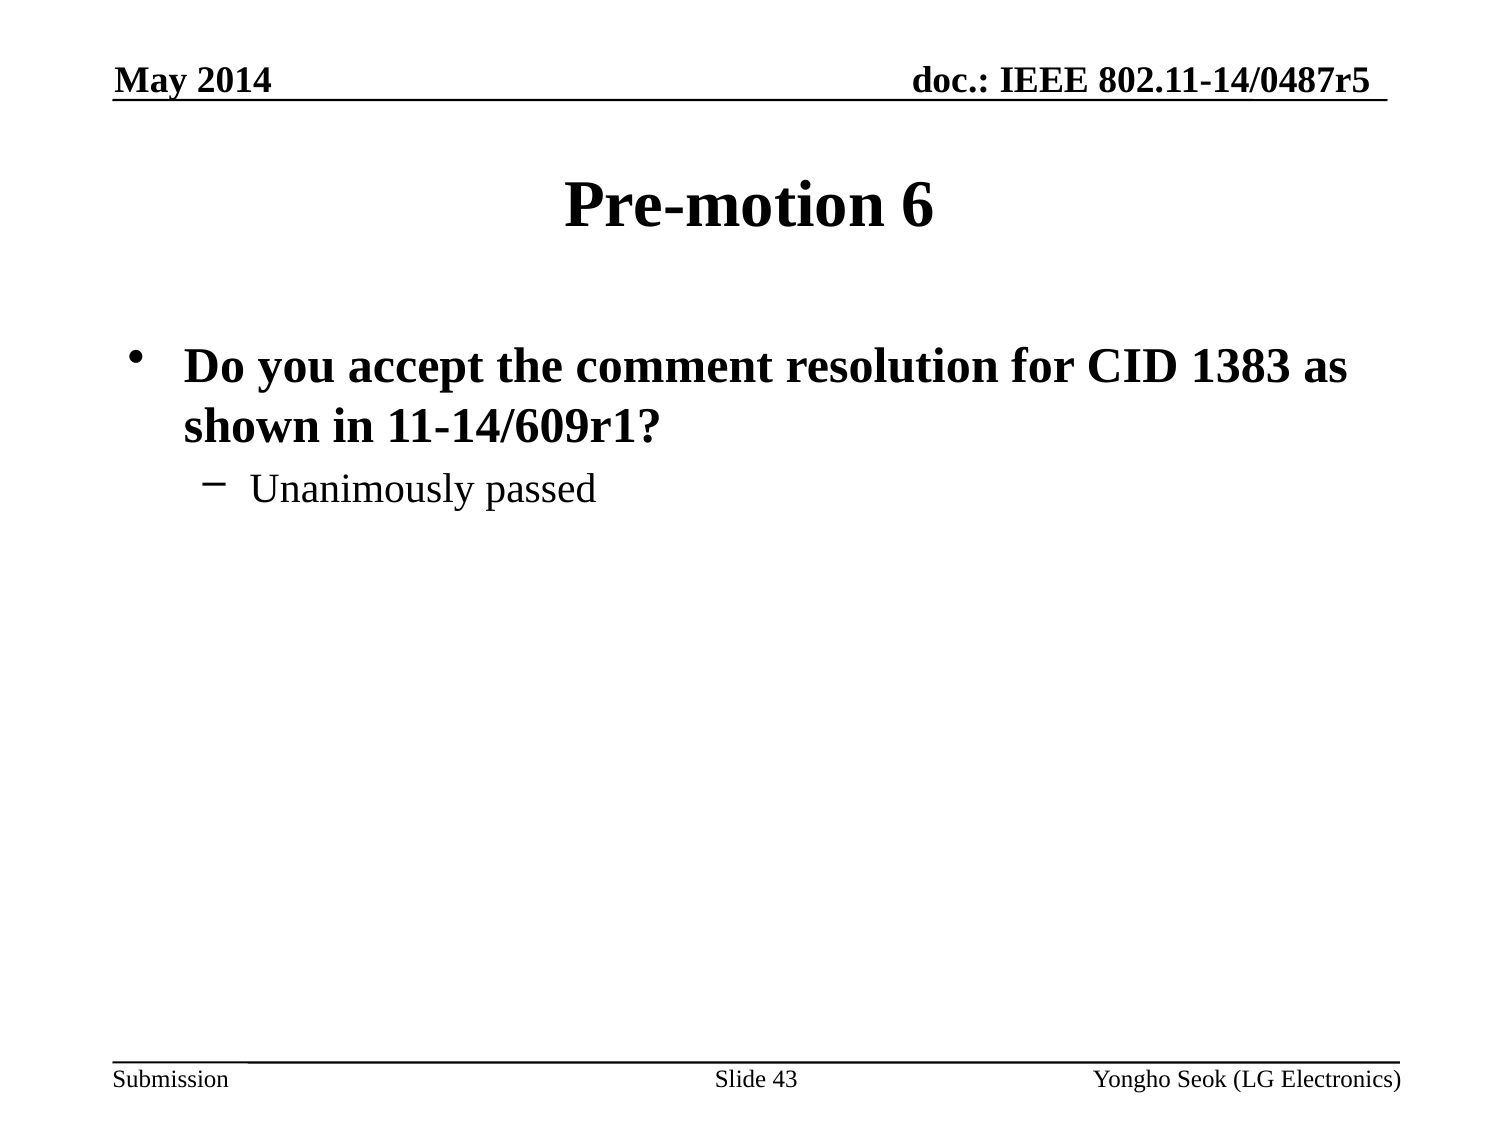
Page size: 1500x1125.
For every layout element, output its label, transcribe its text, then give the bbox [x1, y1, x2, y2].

title Pre-motion 6 [112, 112, 1388, 288]
slide_number Slide 43 [712, 1061, 800, 1093]
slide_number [114, 54, 274, 101]
list Do you accept the comment resolution for CID 1383 as shown in 11-14/609r1? Unanimously passed [112, 324, 1388, 1001]
footer Yongho Seok (LG Electronics) [1088, 1061, 1402, 1093]
